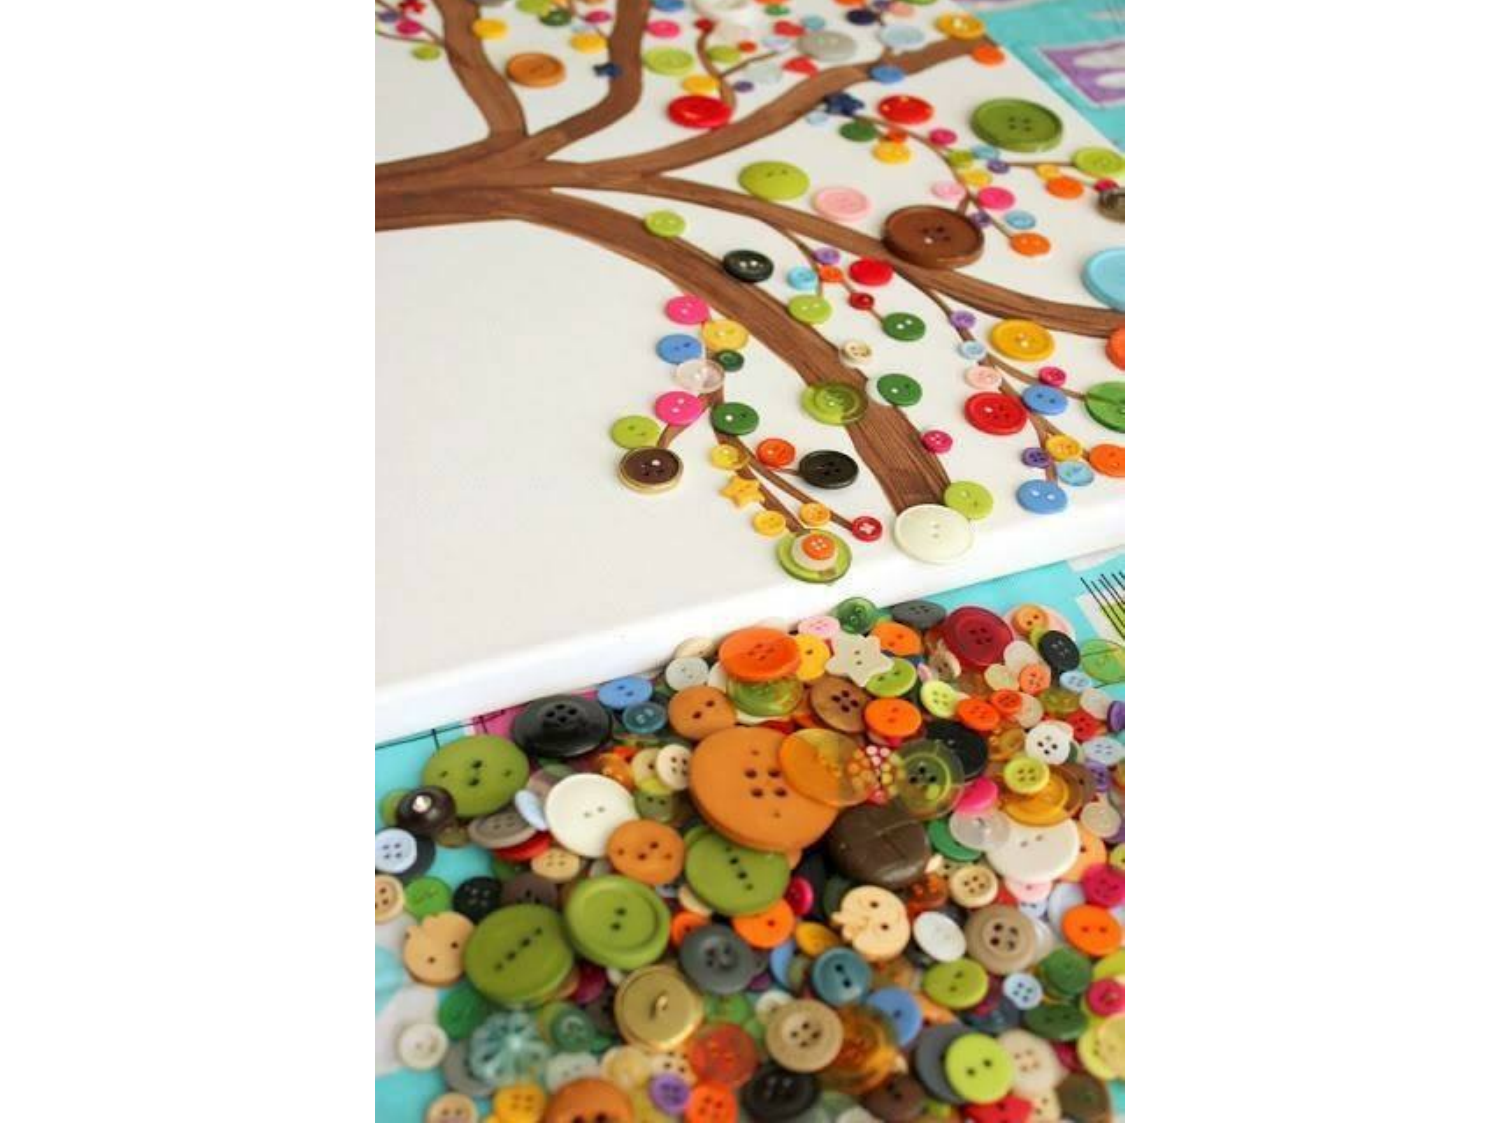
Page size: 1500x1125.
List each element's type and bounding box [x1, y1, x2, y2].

picture [374, 0, 1126, 1123]
